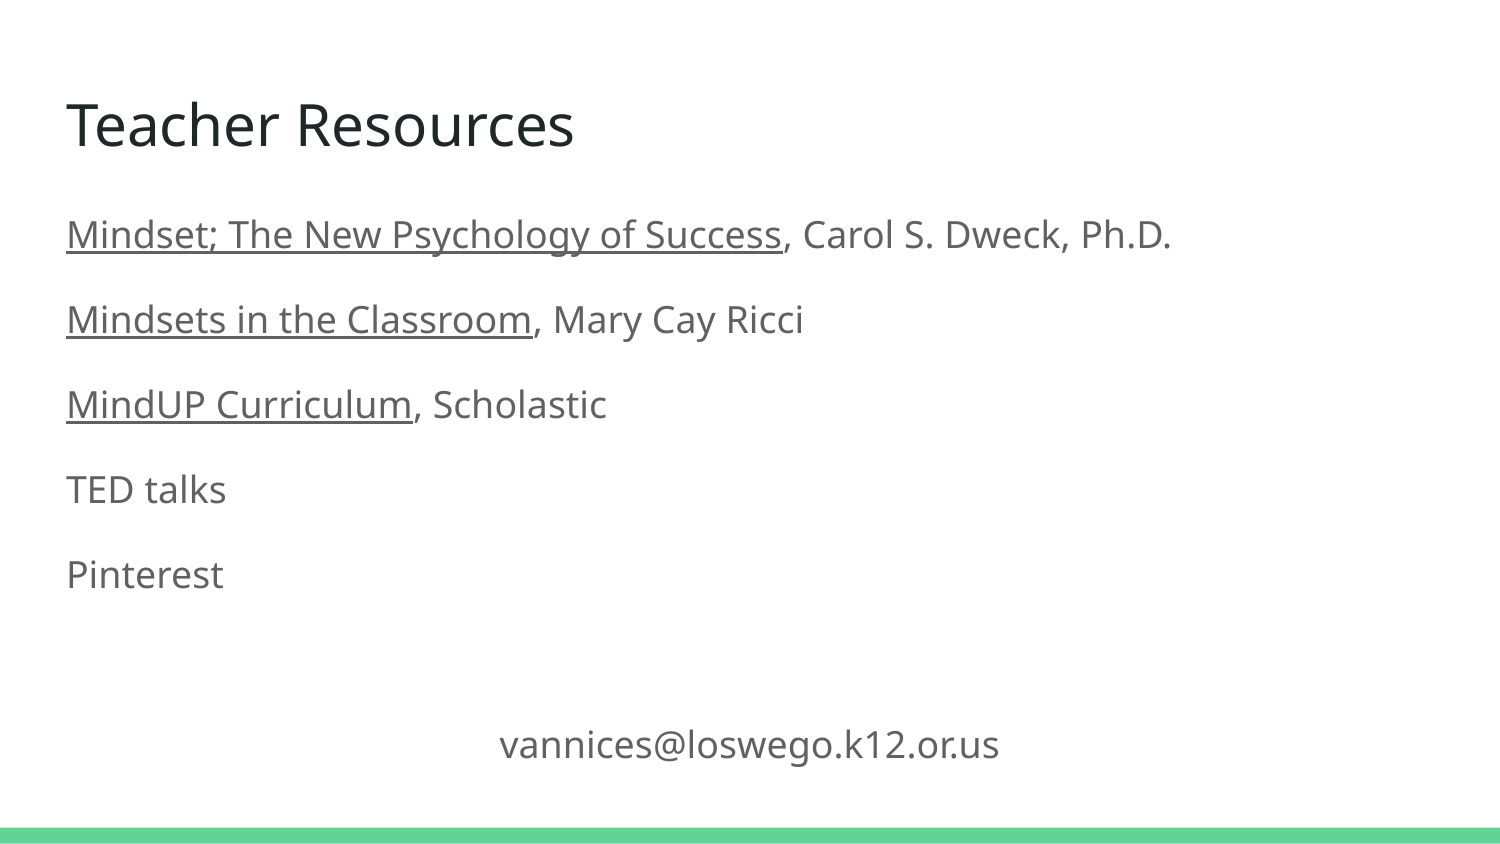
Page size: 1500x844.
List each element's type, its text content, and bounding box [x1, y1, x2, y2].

list Mindset; The New Psychology of Success, Carol S. Dweck, Ph.D. Mindsets in the Classroom, Mary Cay Ricci MindUP Curriculum, Scholastic TED talks Pinterest vannices@loswego.k12.or.us [51, 189, 1449, 750]
title Teacher Resources [51, 72, 1449, 167]
